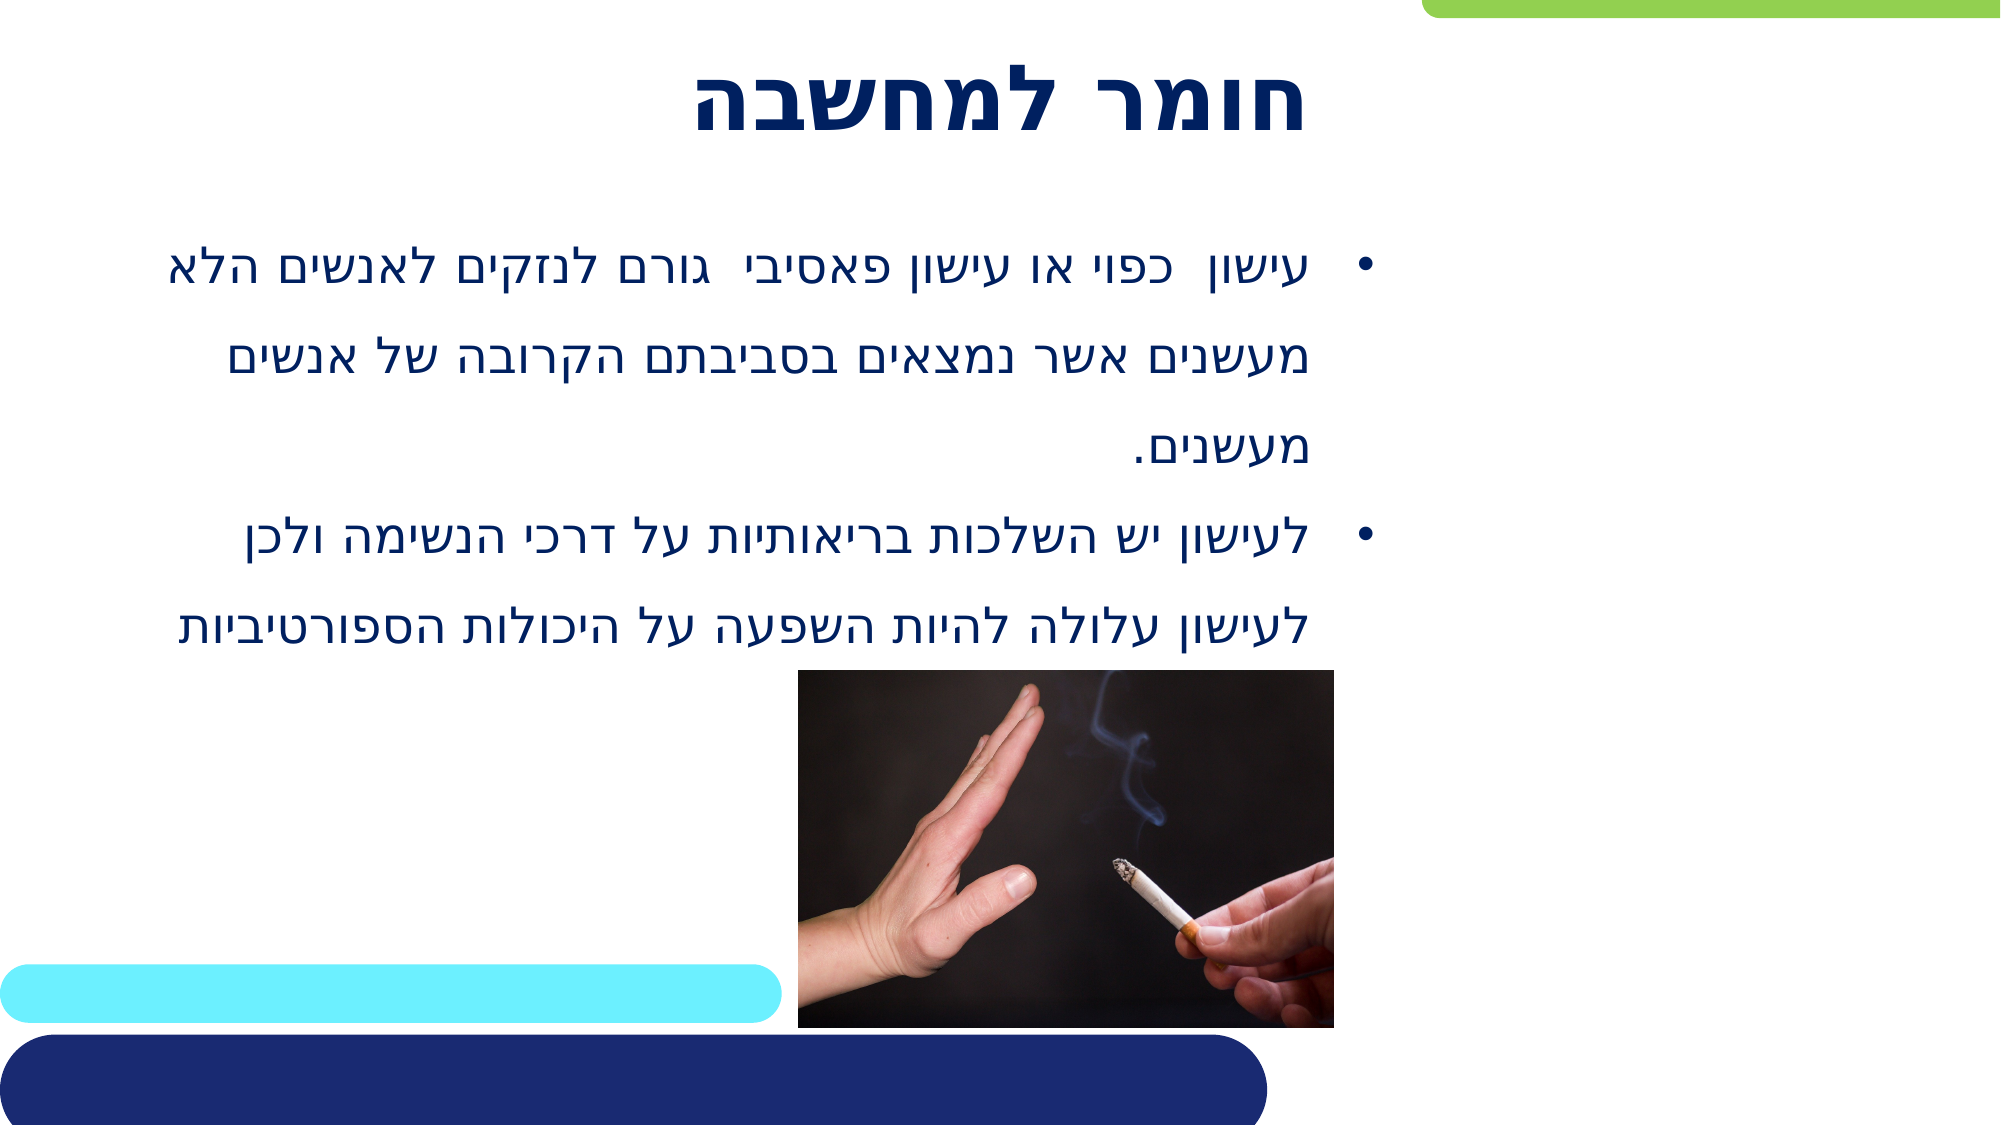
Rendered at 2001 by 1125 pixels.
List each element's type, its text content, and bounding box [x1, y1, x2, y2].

picture [798, 670, 1334, 1028]
list עישון כפוי או עישון פאסיבי גורם לנזקים לאנשים הלא מעשנים אשר נמצאים בסביבתם הקרובה של אנשים מעשנים. לעישון יש השלכות בריאותיות על דרכי הנשימה ולכן לעישון עלולה להיות השפעה על היכולות הספורטיביות [84, 195, 1403, 953]
title חומר למחשבה [0, 34, 2000, 154]
